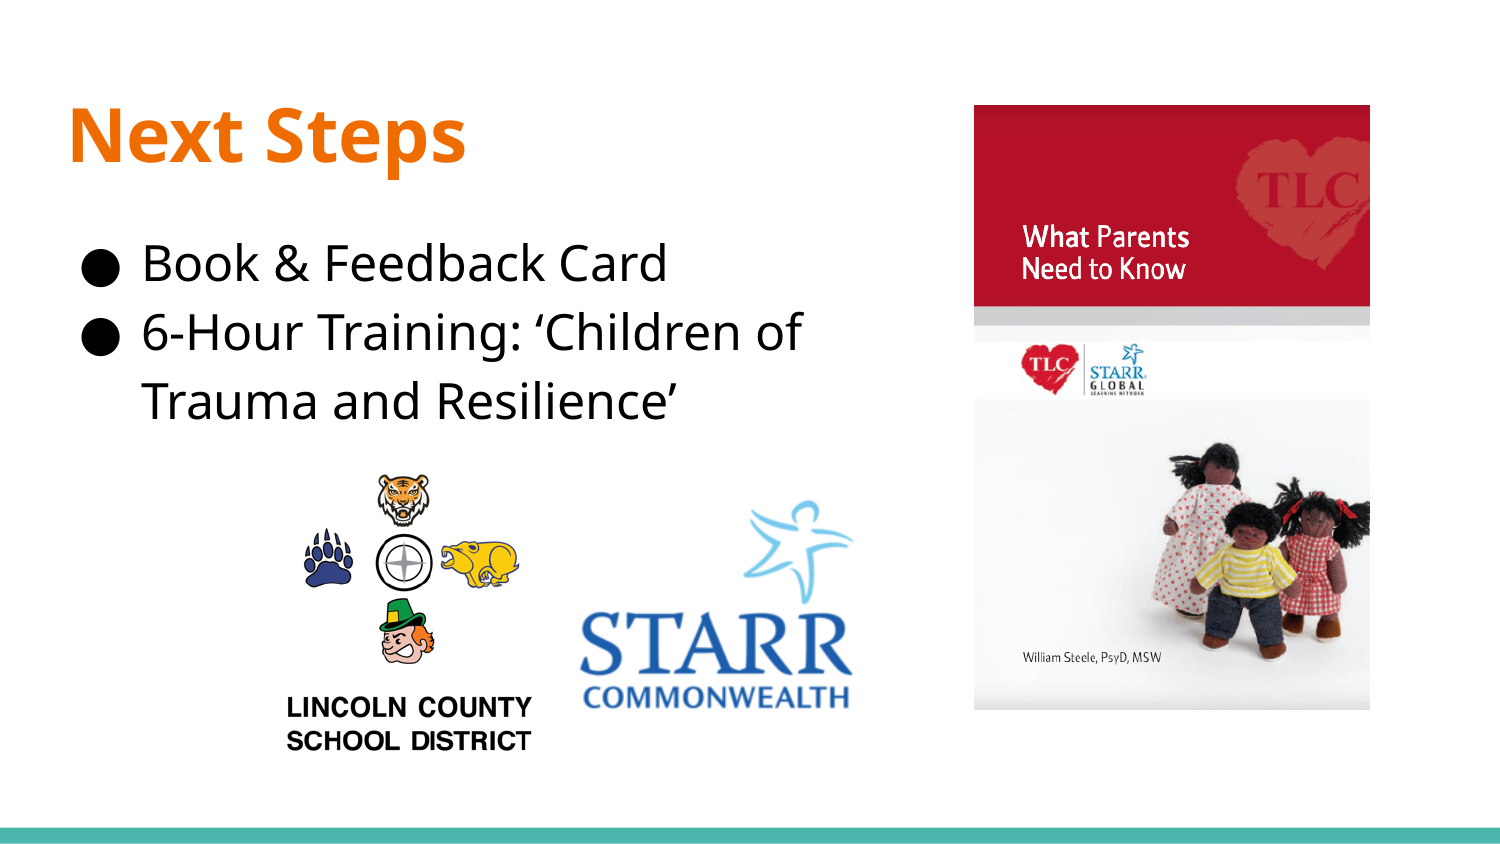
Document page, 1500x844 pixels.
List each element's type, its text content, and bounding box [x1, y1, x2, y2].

picture [247, 432, 569, 786]
picture [974, 104, 1370, 711]
picture [578, 460, 856, 739]
list Book & Feedback Card 6-Hour Training: ‘Children of Trauma and Resilience’ [51, 207, 962, 750]
title Next Steps [51, 72, 1449, 189]
